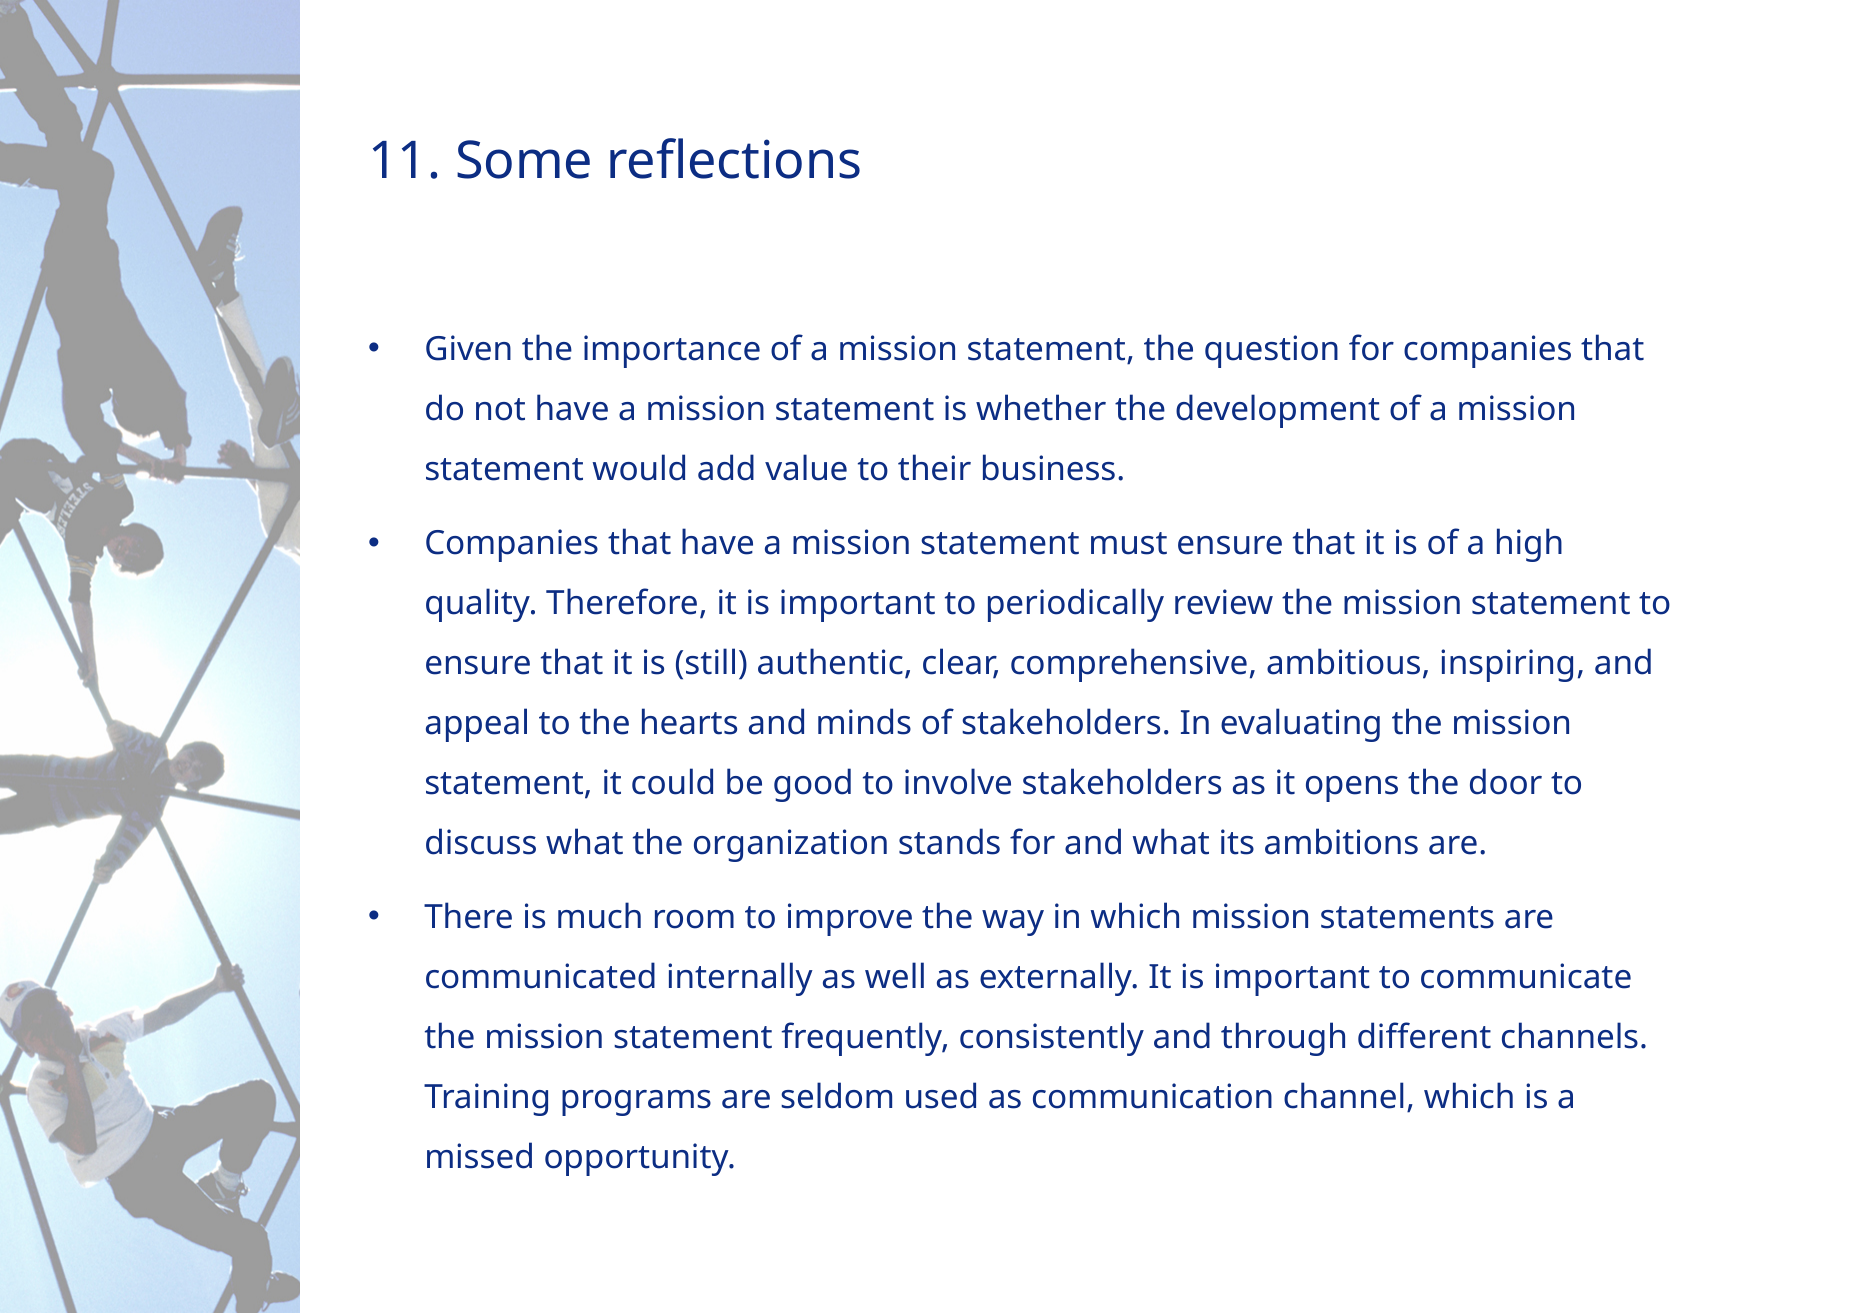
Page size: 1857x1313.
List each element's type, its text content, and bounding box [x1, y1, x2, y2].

list Given the importance of a mission statement, the question for companies that do not have a mission statement is whether the development of a mission statement would add value to their business. Companies that have a mission statement must ensure that it is of a high quality. Therefore, it is important to periodically review the mission statement to ensure that it is (still) authentic, clear, comprehensive, ambitious, inspiring, and appeal to the hearts and minds of stakeholders. In evaluating the mission statement, it could be good to involve stakeholders as it opens the door to discuss what the organization stands for and what its ambitions are. There is much room to improve the way in which mission statements are communicated internally as well as externally. It is important to communicate the mission statement frequently, consistently and through different channels. Training programs are seldom used as communication channel, which is a missed opportunity. [352, 299, 1694, 1177]
title 11. Some reflections [352, 124, 1694, 257]
picture [0, 0, 300, 1313]
